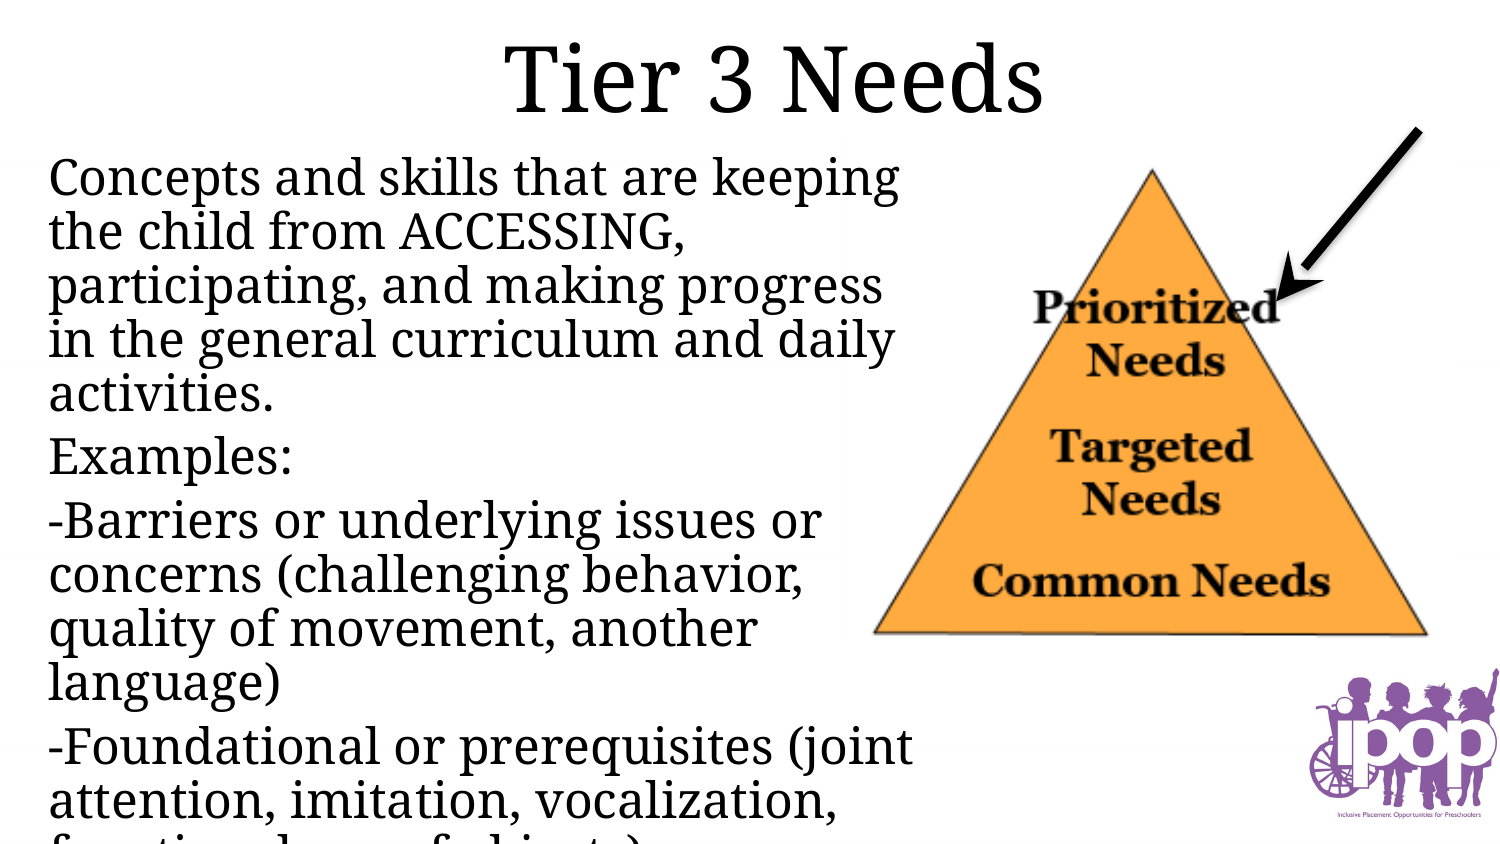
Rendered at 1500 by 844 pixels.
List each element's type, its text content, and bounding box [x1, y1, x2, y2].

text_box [844, 129, 1451, 643]
title Tier 3 Needs [99, 25, 1450, 102]
picture [0, 0, 1500, 844]
list Concepts and skills that are keeping the child from ACCESSING, participating, and making progress in the general curriculum and daily activities. Examples: -Barriers or underlying issues or concerns (challenging behavior, quality of movement, another language) -Foundational or prerequisites (joint attention, imitation, vocalization, functional use of objects) [33, 144, 950, 820]
